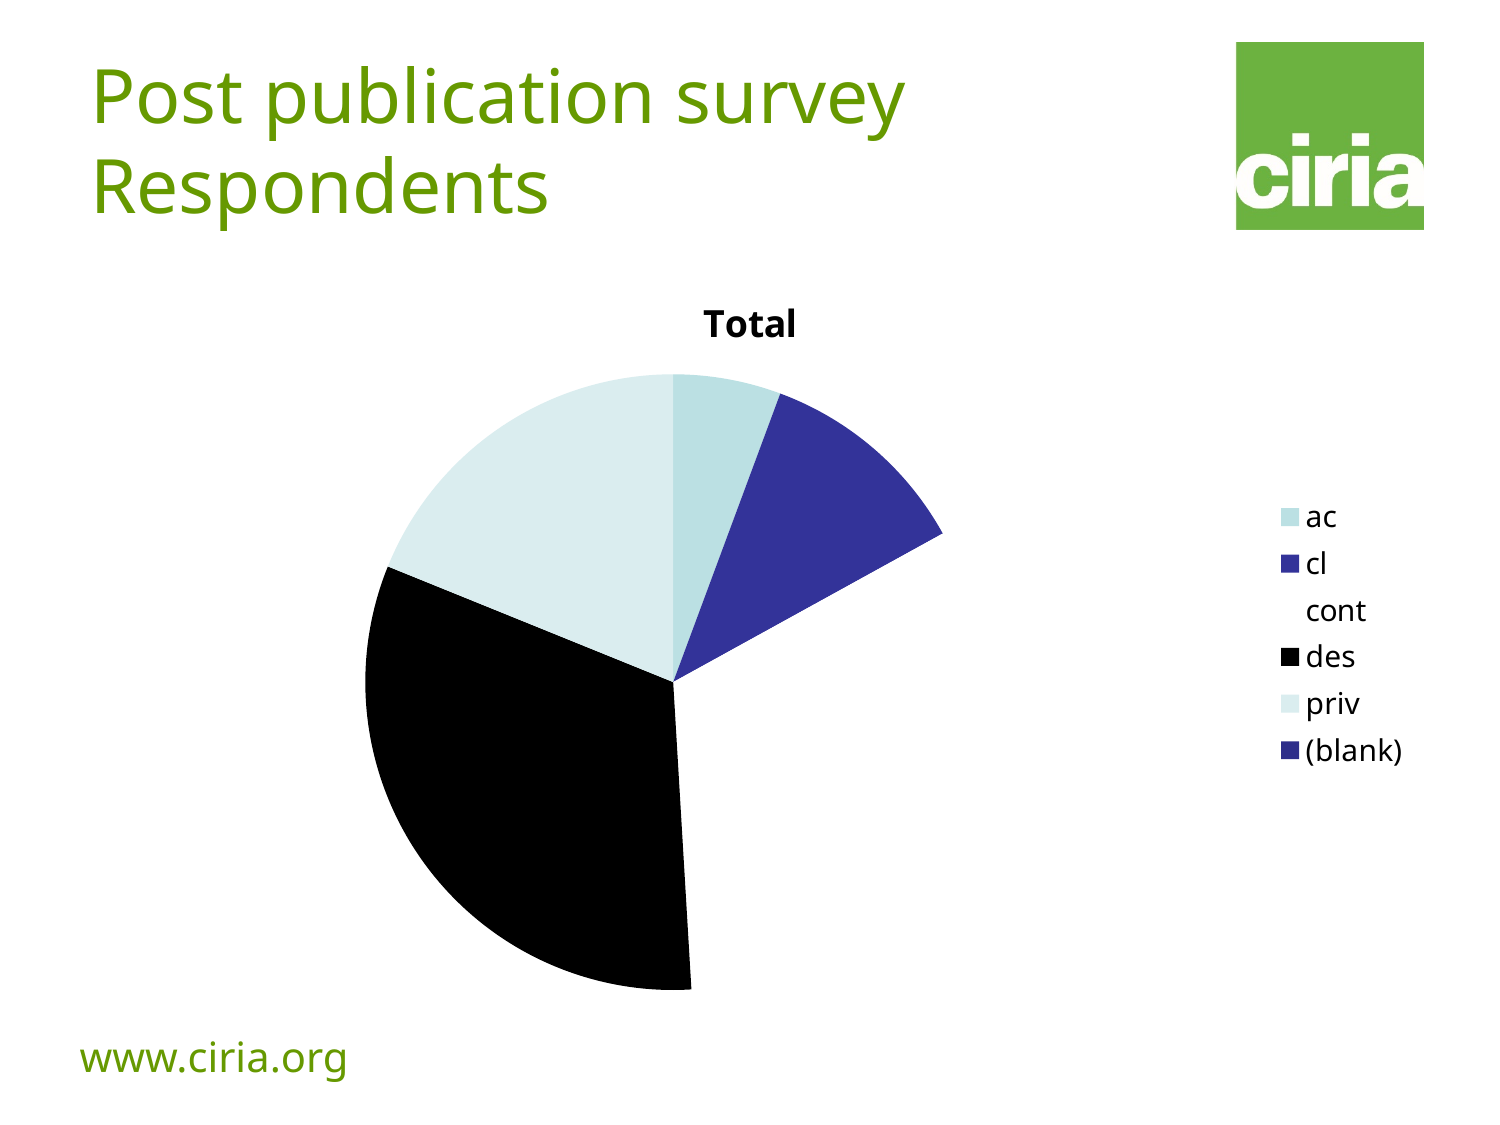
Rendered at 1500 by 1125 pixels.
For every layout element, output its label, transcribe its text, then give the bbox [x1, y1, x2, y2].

chart [74, 262, 1426, 1006]
title Post publication survey Respondents [75, 45, 1329, 233]
picture [1234, 42, 1424, 230]
